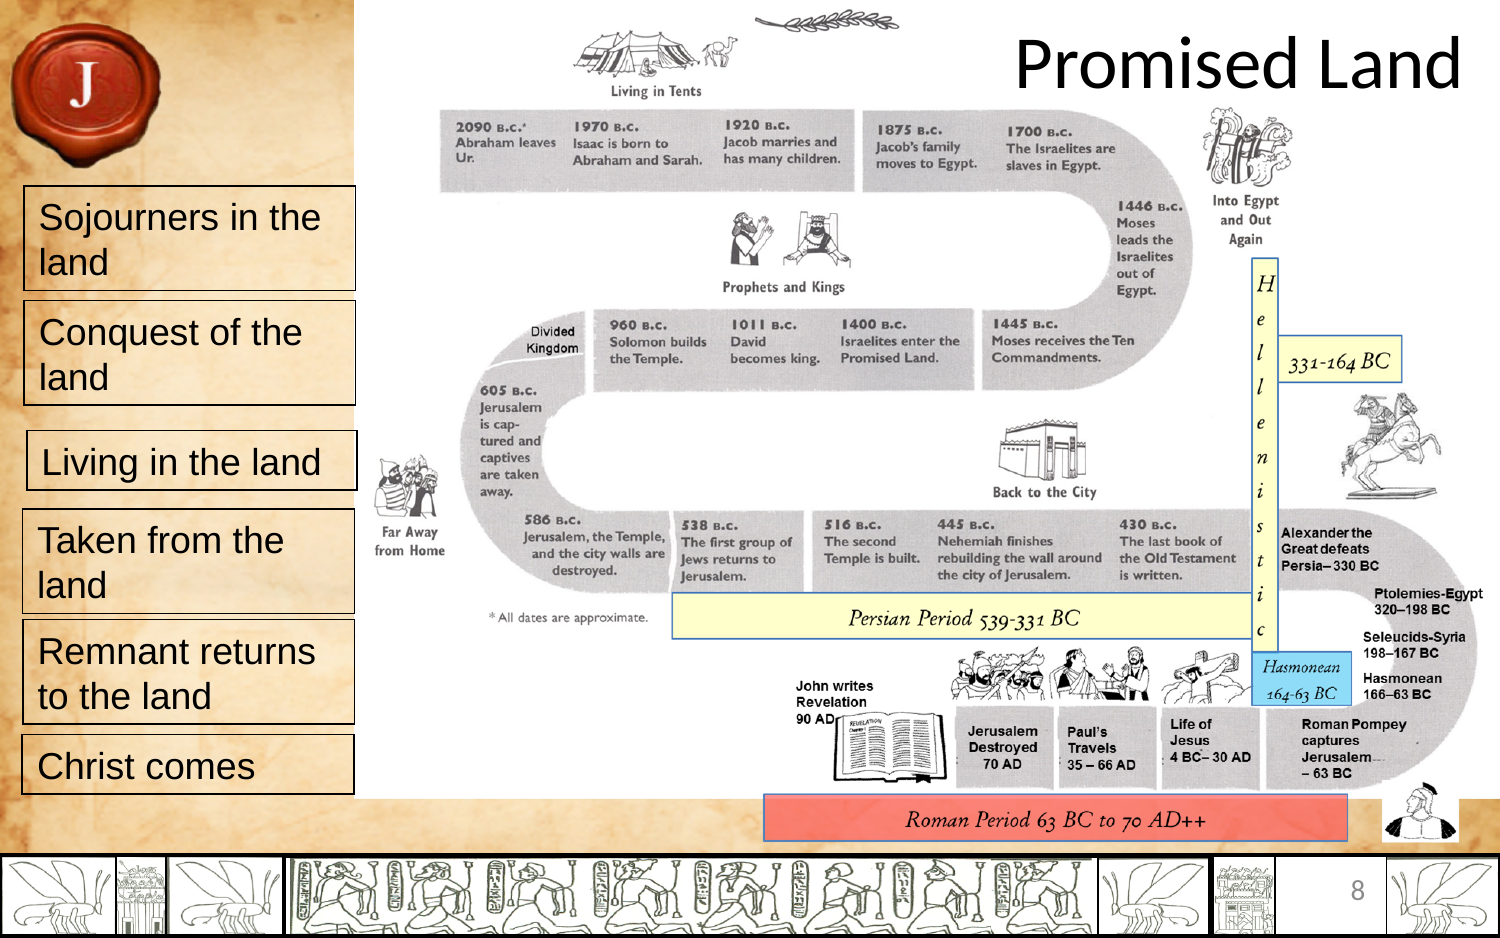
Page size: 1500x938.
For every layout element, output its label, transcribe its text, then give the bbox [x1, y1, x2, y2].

text_box Conquest of the land [24, 300, 348, 406]
picture [1099, 858, 1208, 934]
picture [2, 857, 115, 934]
text_box Remnant returns to the land [22, 619, 348, 725]
text_box Sojourners in the land [23, 185, 348, 291]
text_box Living in the land [26, 430, 348, 490]
text_box Christ comes [22, 734, 348, 795]
picture [1214, 857, 1274, 934]
picture [117, 857, 165, 934]
picture [167, 857, 282, 934]
picture [1387, 857, 1498, 934]
picture [290, 858, 1092, 934]
text_box Taken from the land [22, 508, 348, 614]
picture [0, 0, 1500, 853]
